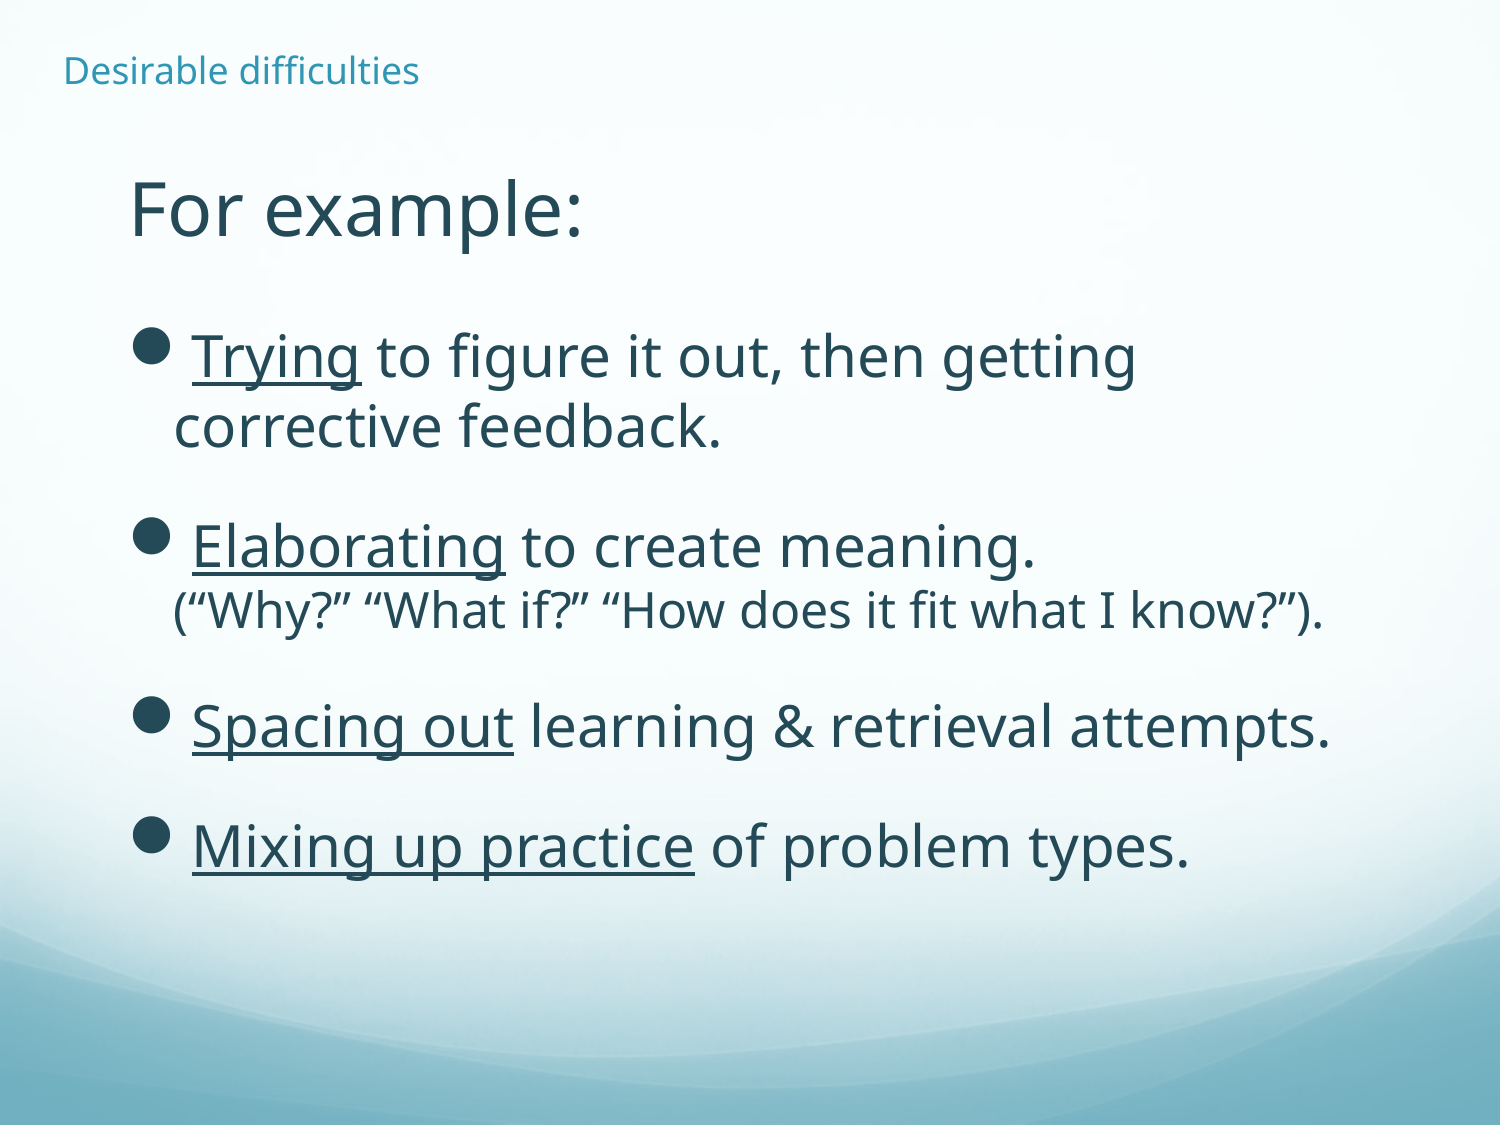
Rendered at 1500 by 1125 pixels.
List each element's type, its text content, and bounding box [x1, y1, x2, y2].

list Trying to figure it out, then getting corrective feedback. Elaborating to create meaning. (“Why?” “What if?” “How does it fit what I know?”). Spacing out learning & retrieval attempts. Mixing up practice of problem types. [0, 311, 1382, 1125]
title For example: [94, 39, 1213, 259]
text_box Desirable difficulties [48, 39, 436, 100]
